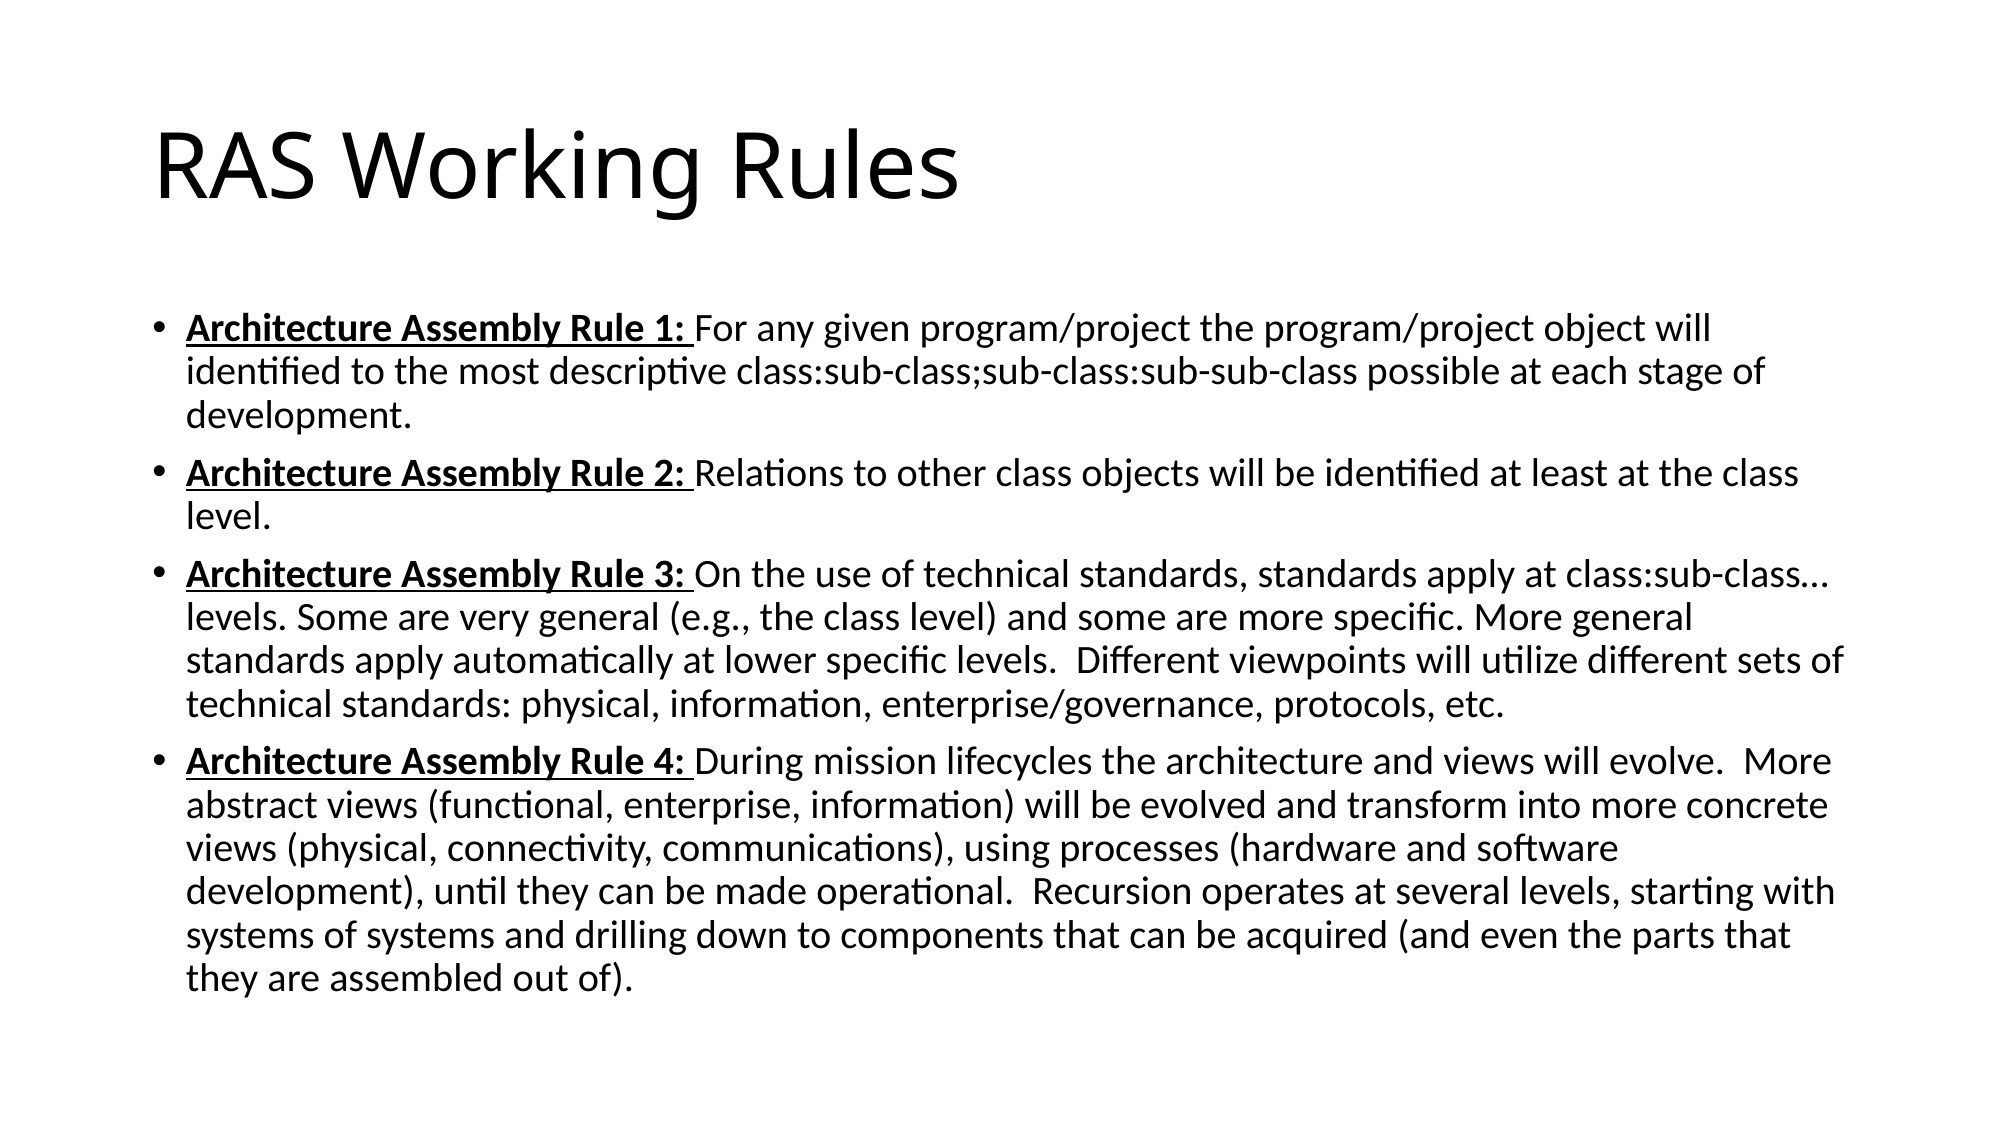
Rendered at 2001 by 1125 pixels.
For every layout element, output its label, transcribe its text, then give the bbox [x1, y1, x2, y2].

title RAS Working Rules [137, 59, 1863, 278]
list Architecture Assembly Rule 1: For any given program/project the program/project object will identified to the most descriptive class:sub-class;sub-class:sub-sub-class possible at each stage of development. Architecture Assembly Rule 2: Relations to other class objects will be identified at least at the class level. Architecture Assembly Rule 3: On the use of technical standards, standards apply at class:sub-class… levels. Some are very general (e.g., the class level) and some are more specific. More general standards apply automatically at lower specific levels. Different viewpoints will utilize different sets of technical standards: physical, information, enterprise/governance, protocols, etc. Architecture Assembly Rule 4: During mission lifecycles the architecture and views will evolve. More abstract views (functional, enterprise, information) will be evolved and transform into more concrete views (physical, connectivity, communications), using processes (hardware and software development), until they can be made operational. Recursion operates at several levels, starting with systems of systems and drilling down to components that can be acquired (and even the parts that they are assembled out of). [137, 299, 1863, 1014]
